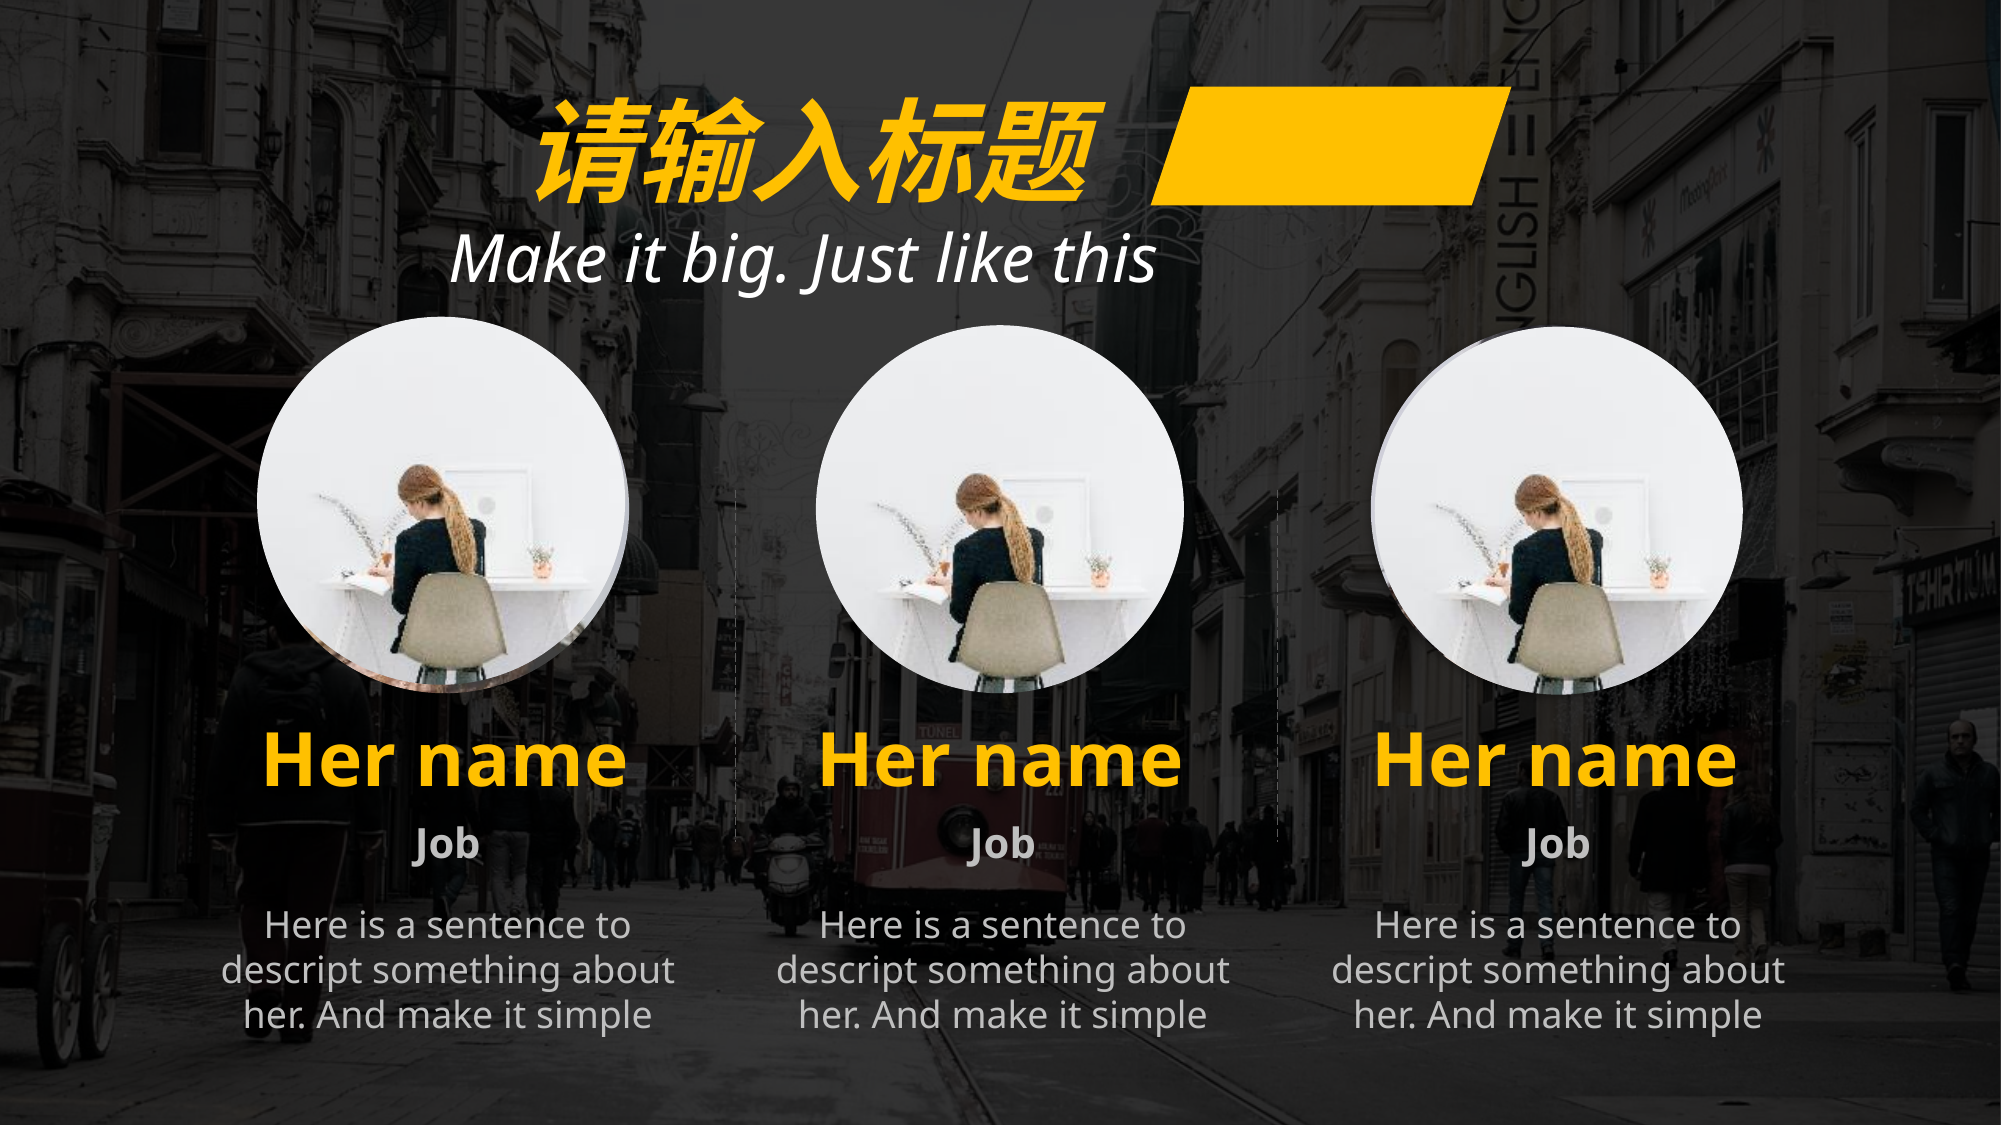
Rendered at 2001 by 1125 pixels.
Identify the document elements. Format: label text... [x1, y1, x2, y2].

text_box Here is a sentence to descript something about her. And make it simple [1298, 893, 1819, 1044]
text_box Here is a sentence to descript something about her. And make it simple [742, 893, 1264, 1044]
text_box Her name [1356, 703, 1754, 809]
text_box Her name [246, 703, 644, 809]
text_box Job [1510, 809, 1607, 875]
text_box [274, 73, 1512, 307]
text_box Job [399, 809, 496, 875]
picture [0, 0, 2001, 1125]
text_box Her name [801, 703, 1199, 809]
text_box Here is a sentence to descript something about her. And make it simple [187, 893, 709, 1044]
text_box Job [955, 809, 1051, 875]
